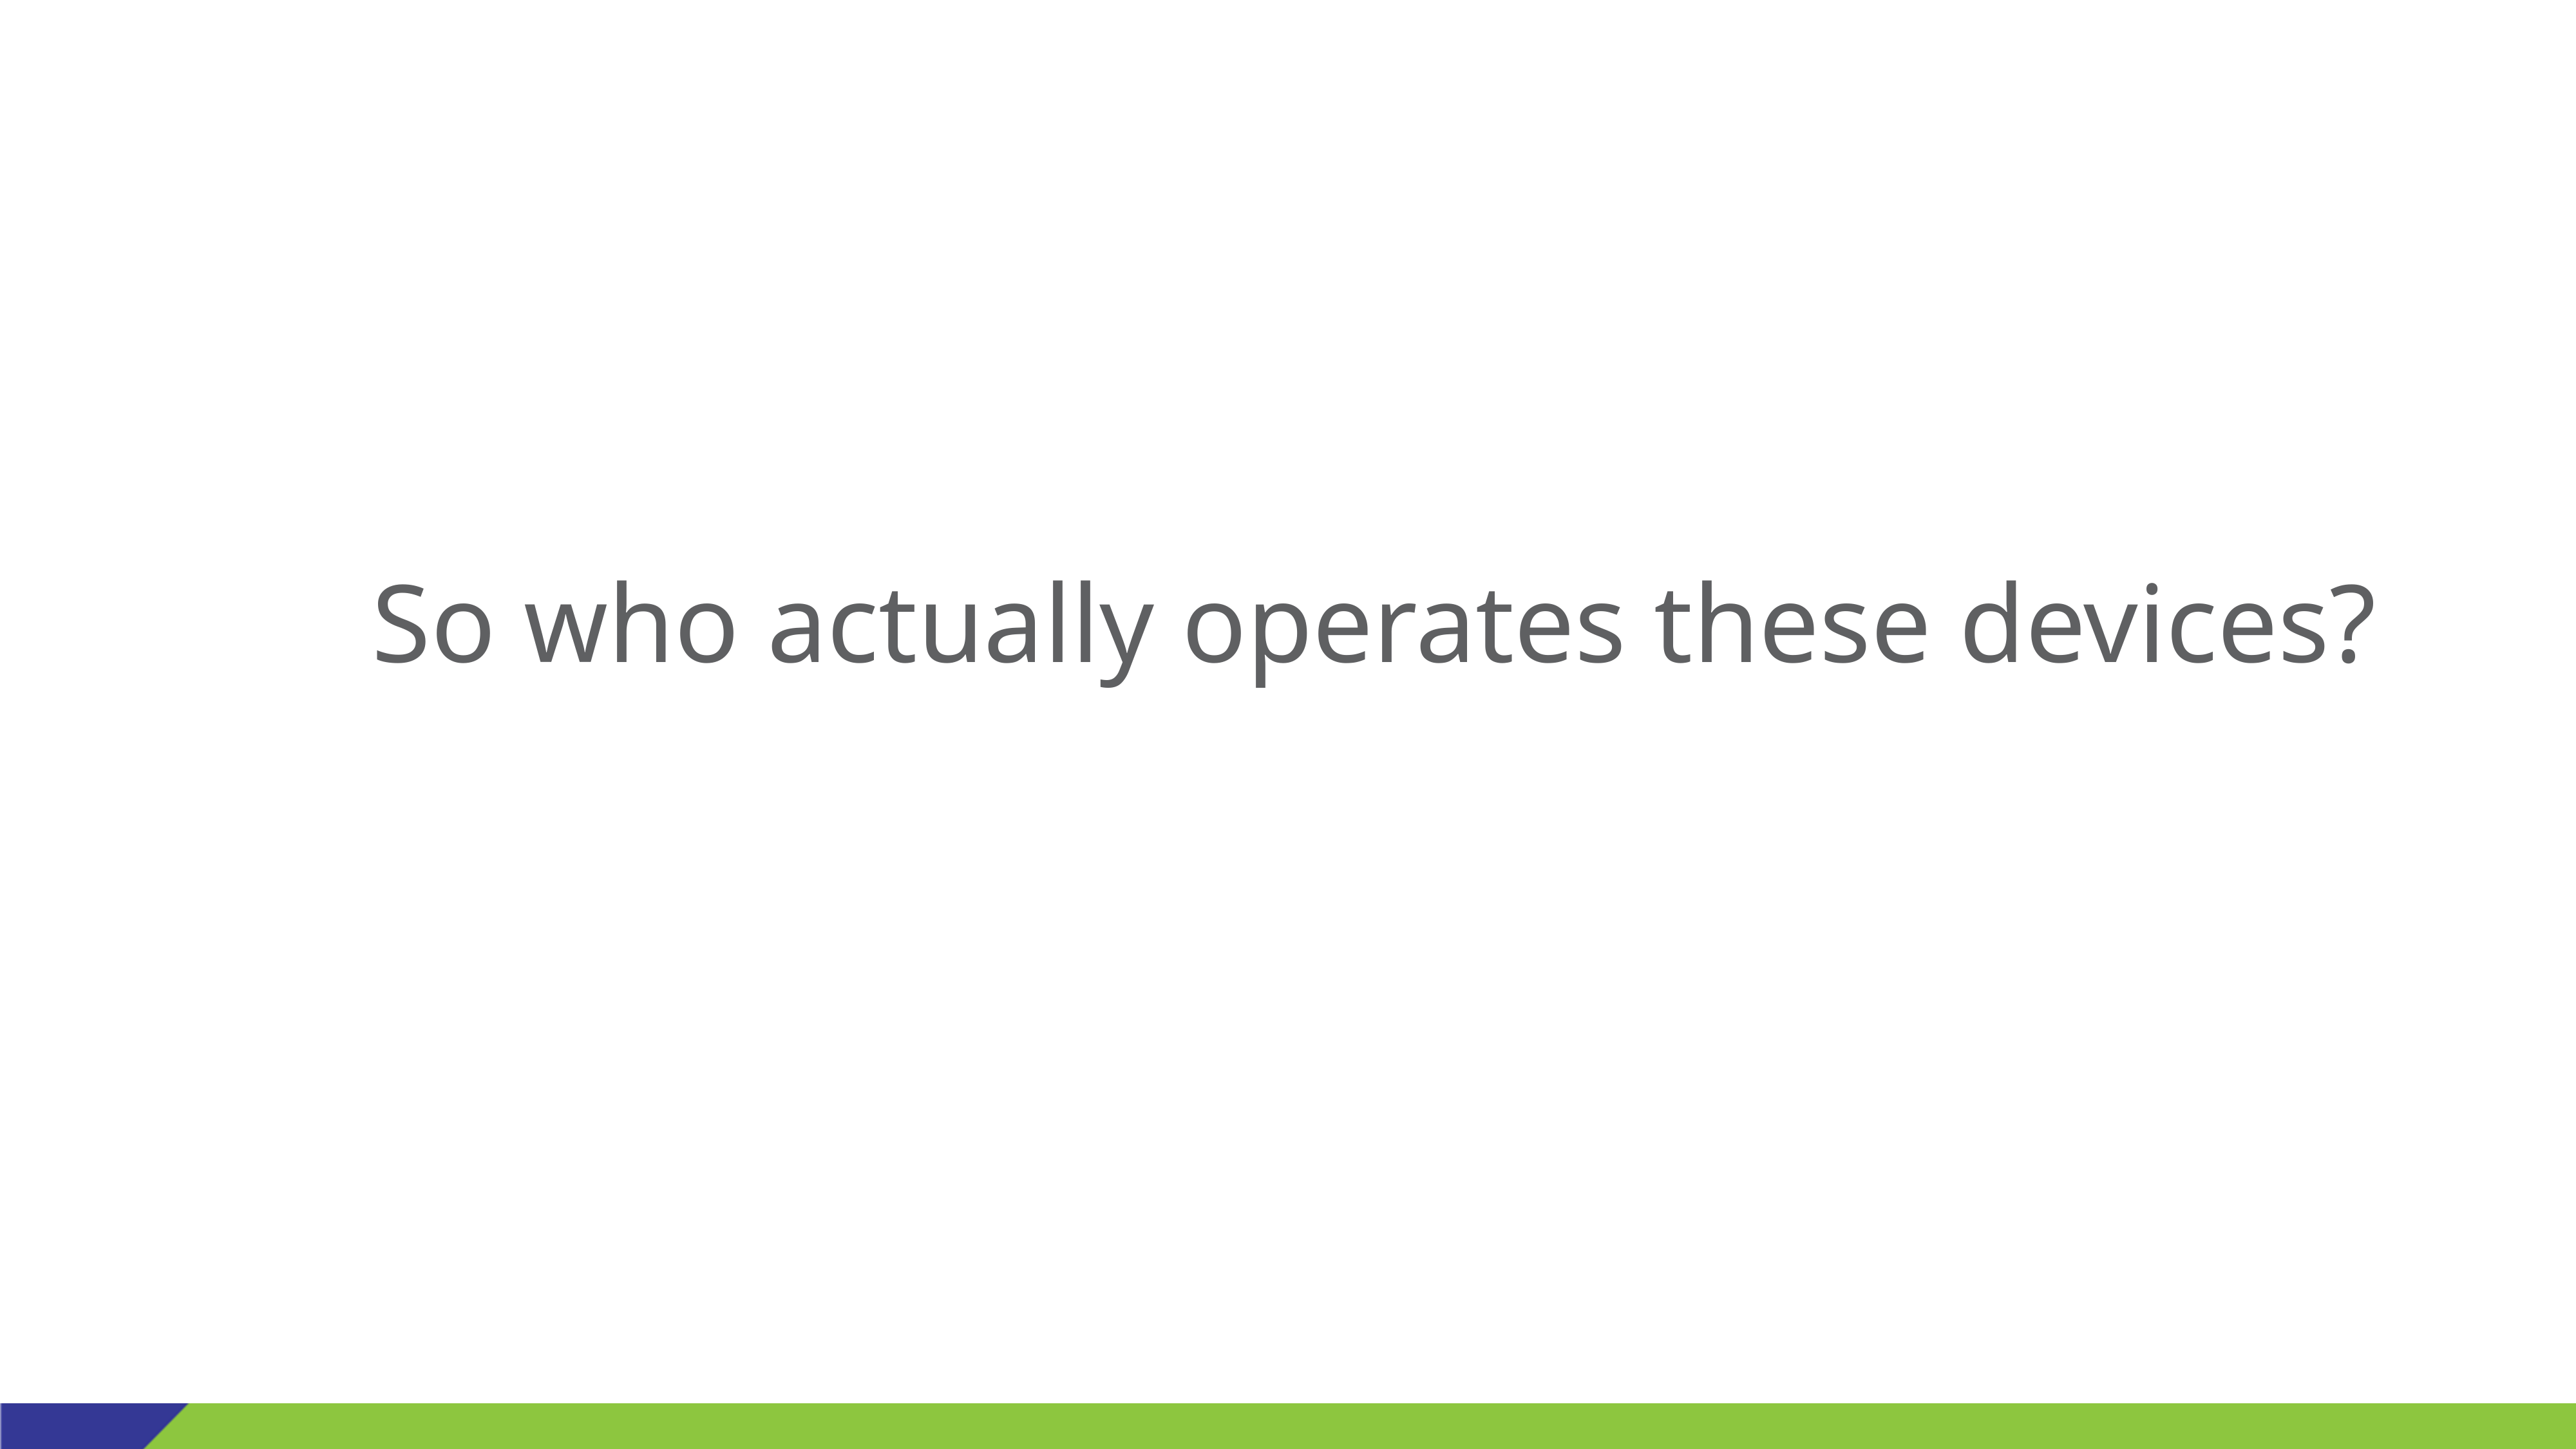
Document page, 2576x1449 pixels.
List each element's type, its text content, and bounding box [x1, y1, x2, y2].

title So who actually operates these devices? [361, 556, 2576, 700]
picture [0, 1403, 2576, 1449]
